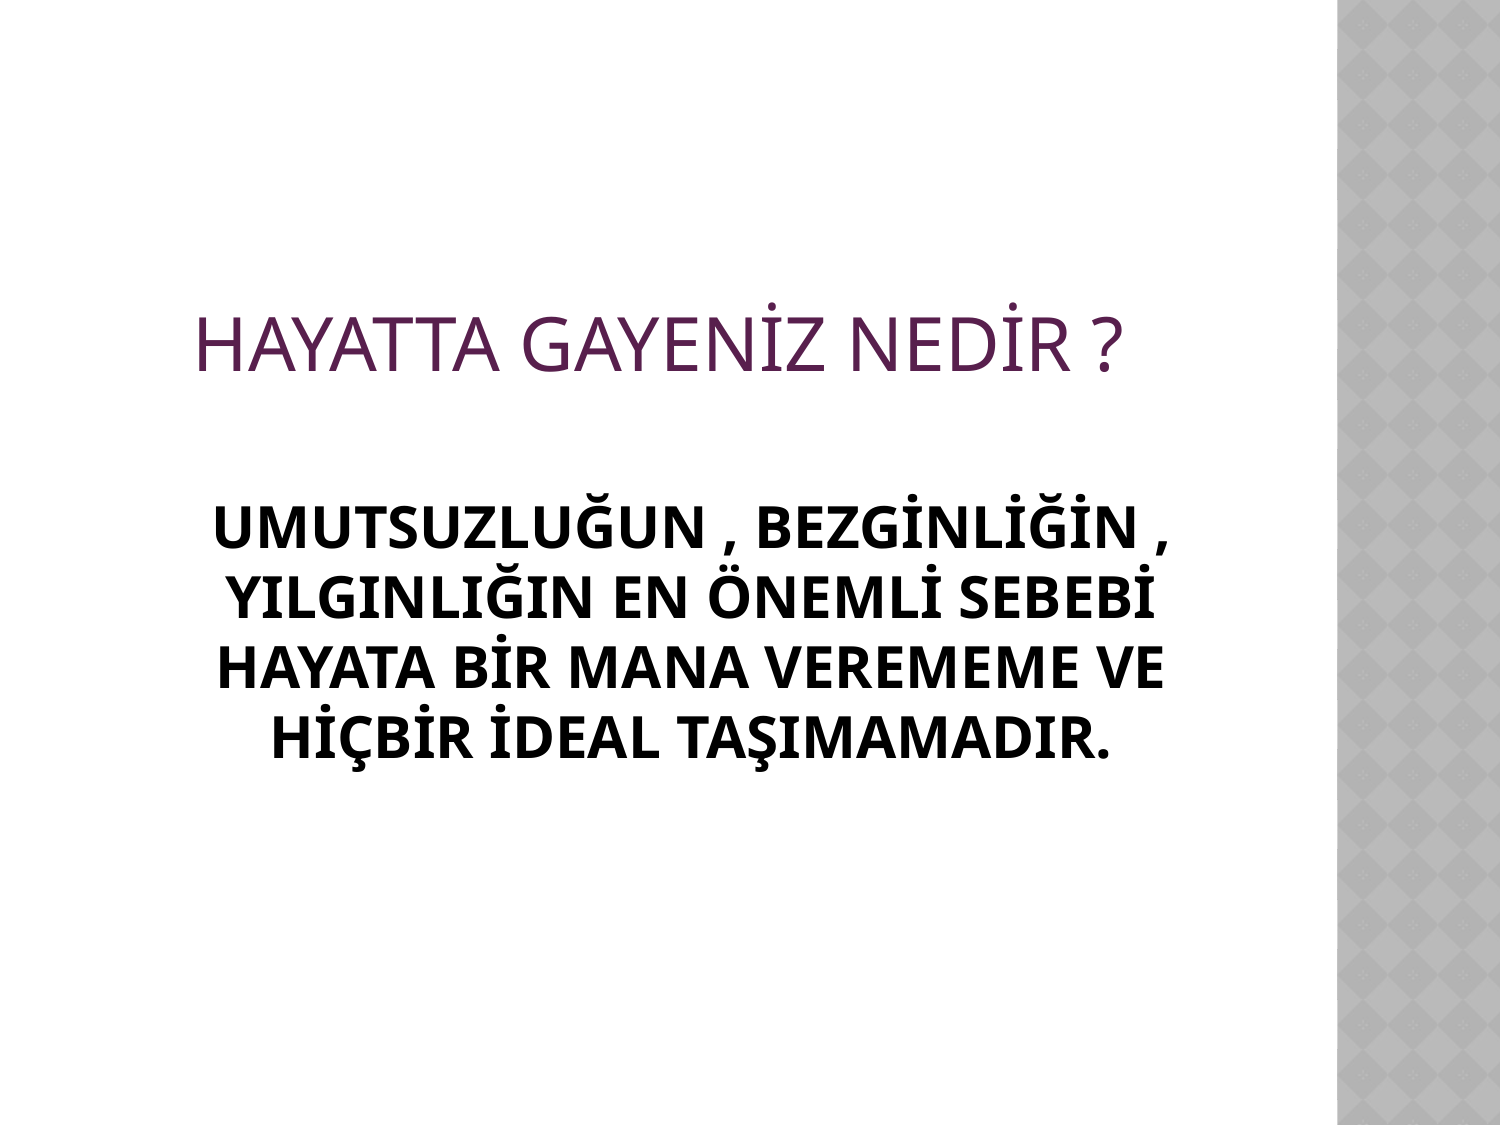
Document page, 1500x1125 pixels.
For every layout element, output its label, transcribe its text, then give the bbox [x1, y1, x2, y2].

list UMUTSUZLUĞUN , BEZGİNLİĞİN , YILGINLIĞIN EN ÖNEMLİ SEBEBİ HAYATA BİR MANA VEREMEME VE HİÇBİR İDEAL TAŞIMAMADIR. [75, 482, 1263, 1125]
title HAYATTA GAYENİZ NEDİR ? [75, 199, 1263, 387]
